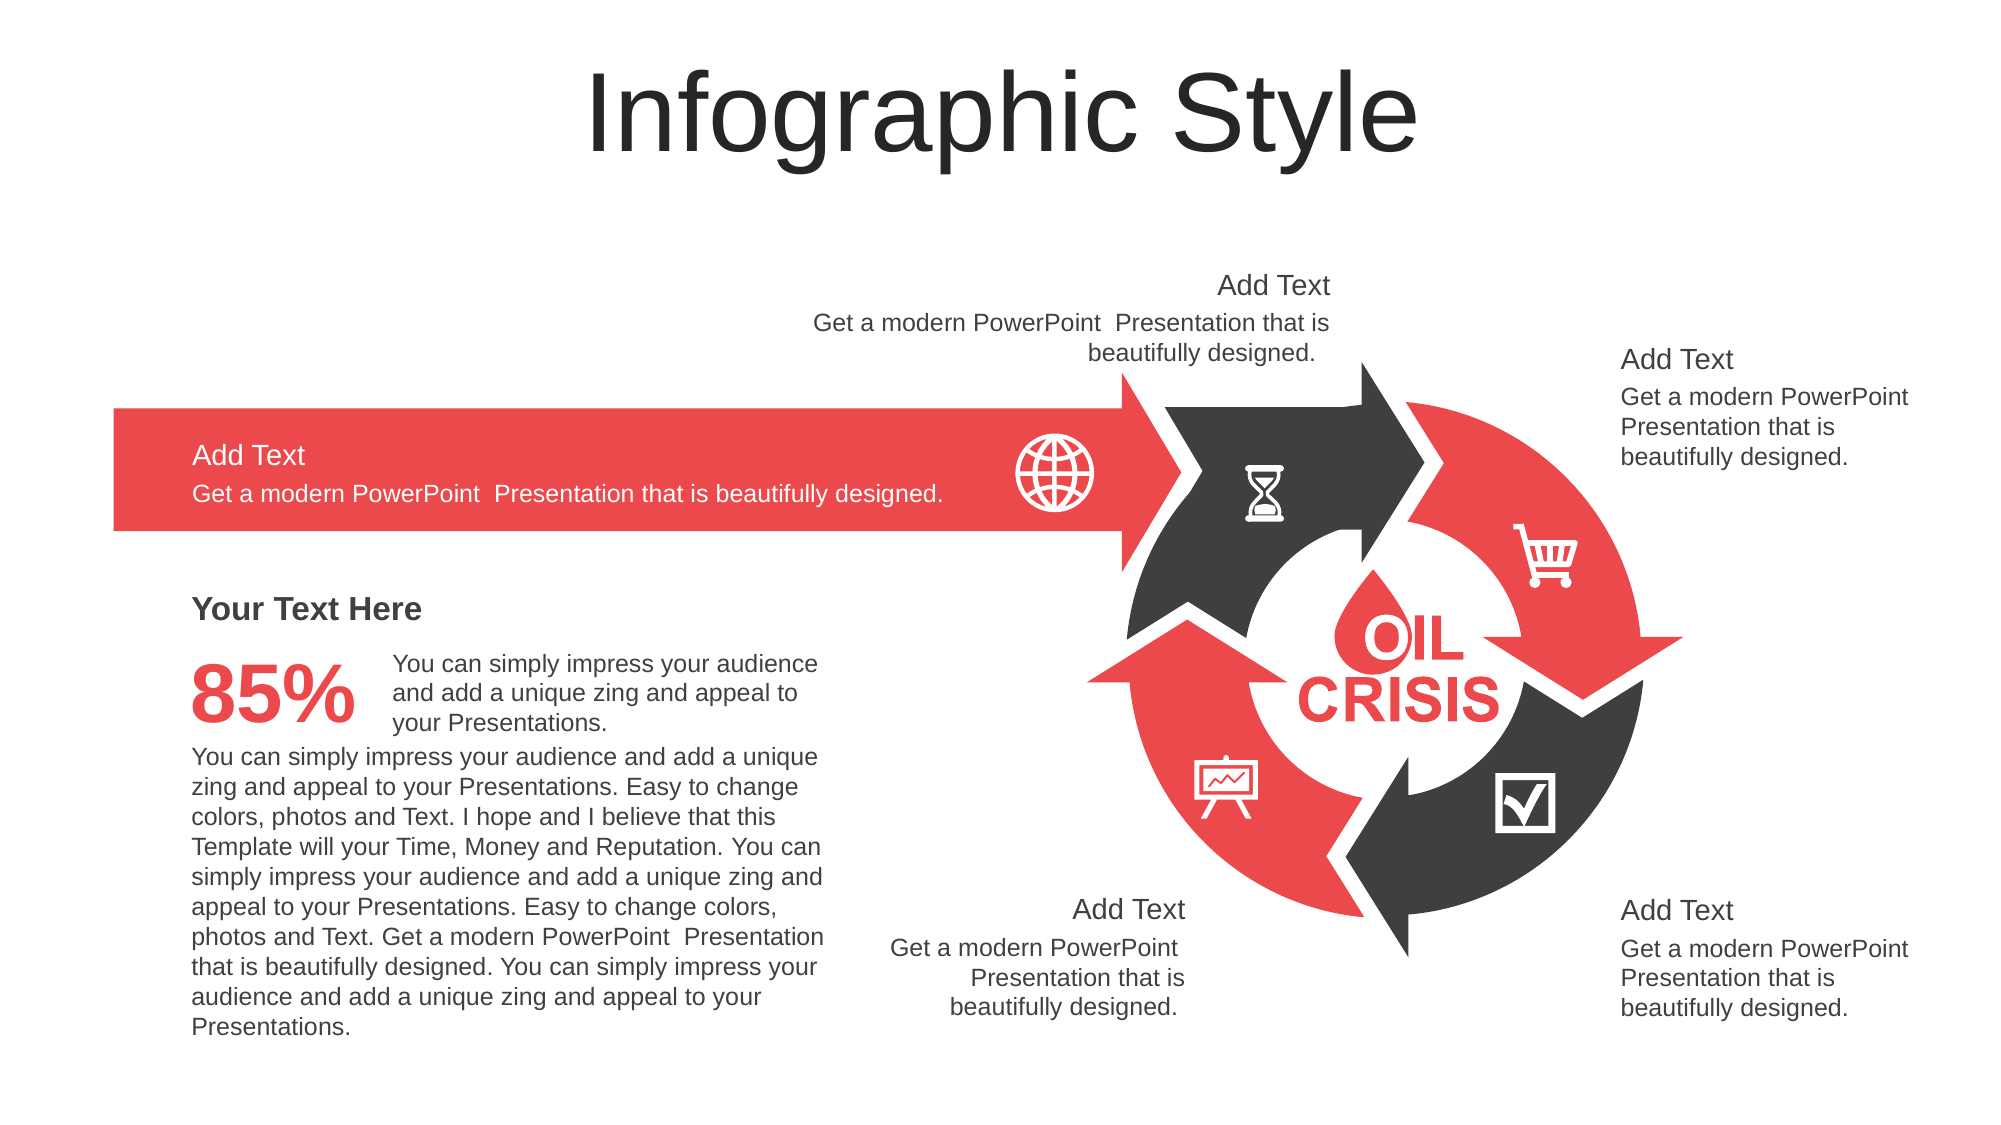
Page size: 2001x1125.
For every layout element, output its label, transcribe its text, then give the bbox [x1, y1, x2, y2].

text_box 85% [169, 631, 378, 746]
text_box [1605, 883, 1952, 1031]
text_box You can simply impress your audience and add a unique zing and appeal to your Presentations. [378, 639, 836, 745]
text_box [113, 372, 1182, 573]
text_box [854, 882, 1201, 1030]
text_box [1344, 677, 1645, 961]
list Infographic Style [53, 55, 1952, 175]
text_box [177, 429, 965, 516]
text_box [1512, 522, 1579, 590]
text_box Your Text Here [176, 579, 493, 635]
text_box [1193, 753, 1259, 820]
text_box [1425, 403, 1687, 702]
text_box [1605, 332, 1952, 480]
text_box [1494, 772, 1556, 834]
text_box [1083, 640, 1367, 919]
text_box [787, 258, 1346, 376]
text_box You can simply impress your audience and add a unique zing and appeal to your Presentations. Easy to change colors, photos and Text. I hope and I believe that this Template will your Time, Money and Reputation. You can simply impress your audience and add a unique zing and appeal to your Presentations. Easy to change colors, photos and Text. Get a modern PowerPoint Presentation that is beautifully designed. You can simply impress your audience and add a unique zing and appeal to your Presentations. [176, 733, 862, 1048]
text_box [1126, 362, 1425, 640]
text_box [1298, 569, 1499, 723]
